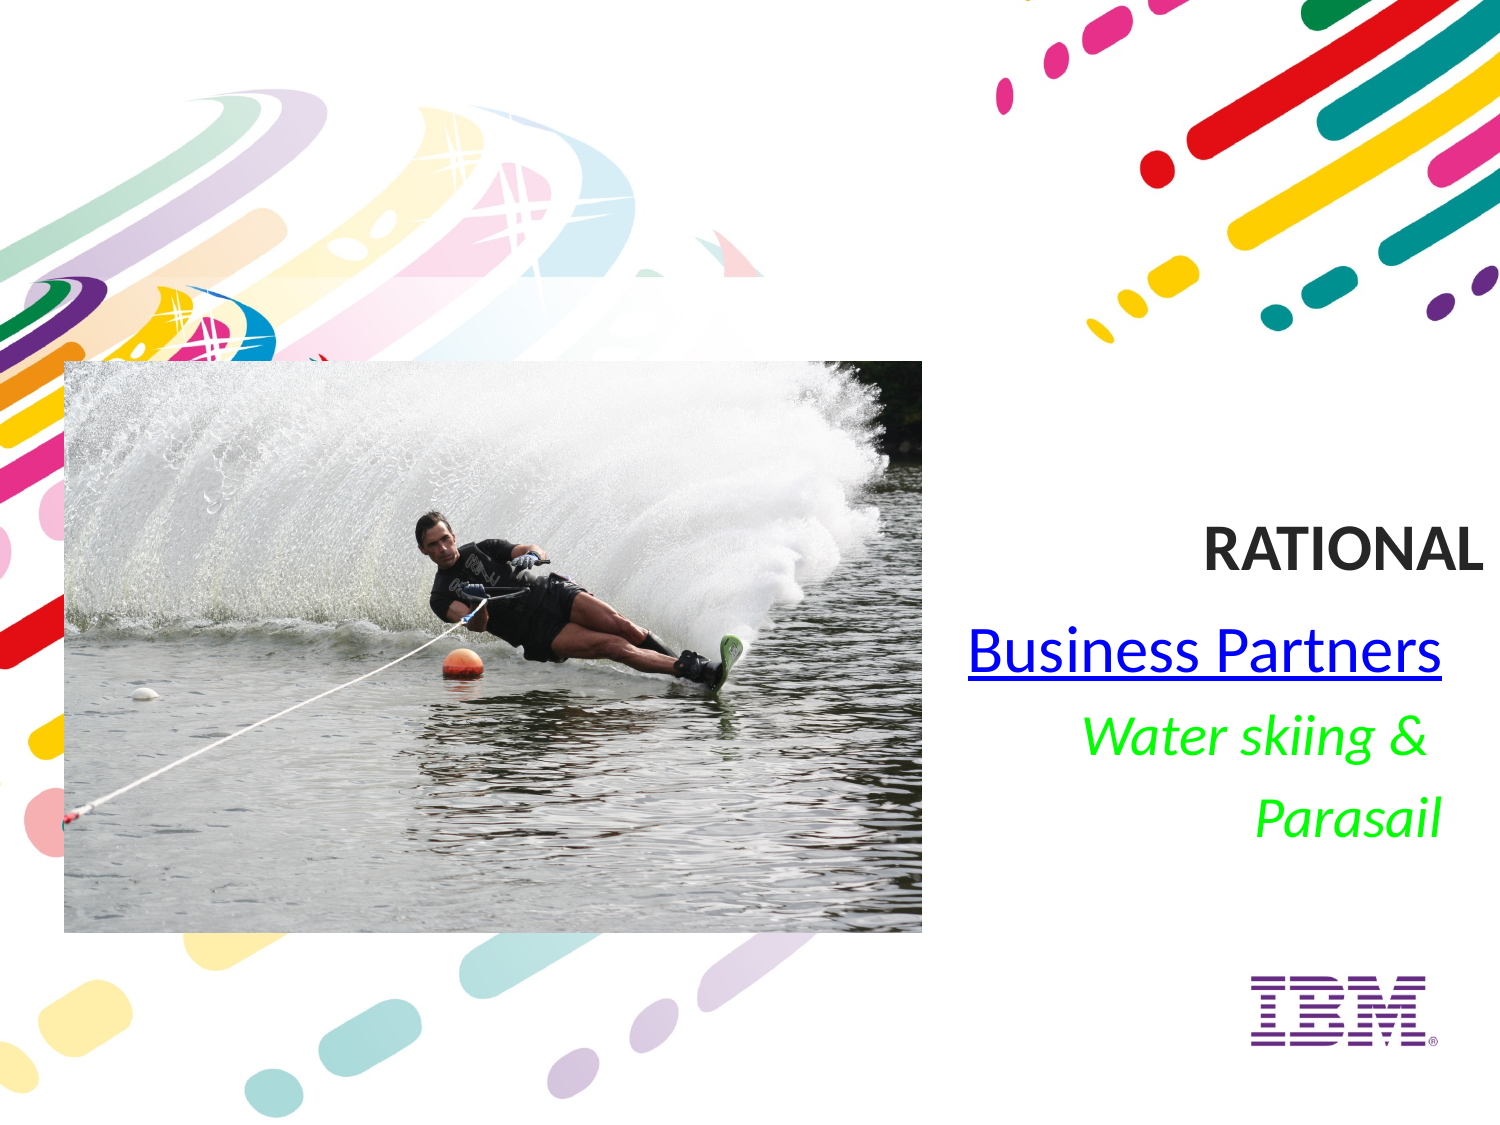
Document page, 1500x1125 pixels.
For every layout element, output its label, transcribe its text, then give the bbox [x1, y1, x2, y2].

picture [0, 0, 1500, 1125]
subtitle Business Partners Water skiing & Parasail [927, 597, 1458, 886]
title RATIONAL [471, 349, 1500, 592]
